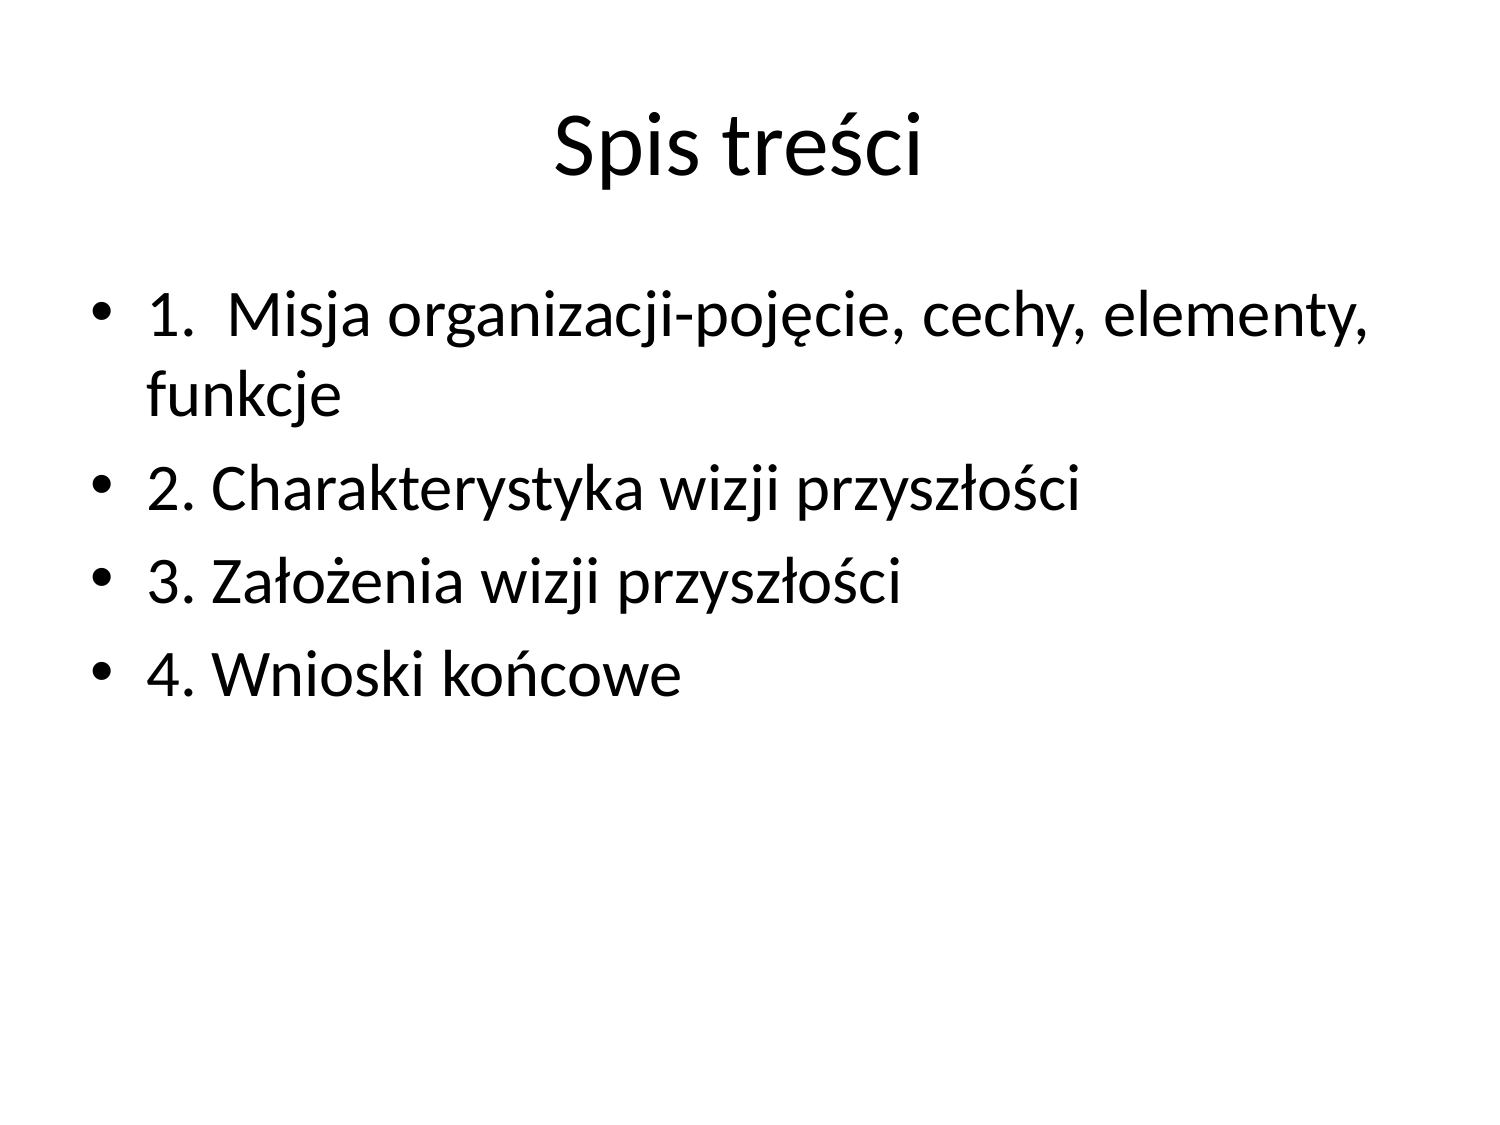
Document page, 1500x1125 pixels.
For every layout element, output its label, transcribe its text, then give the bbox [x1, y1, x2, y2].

list 1. Misja organizacji-pojęcie, cechy, elementy, funkcje 2. Charakterystyka wizji przyszłości 3. Założenia wizji przyszłości 4. Wnioski końcowe [75, 262, 1425, 1005]
title Spis treści [75, 45, 1425, 233]
